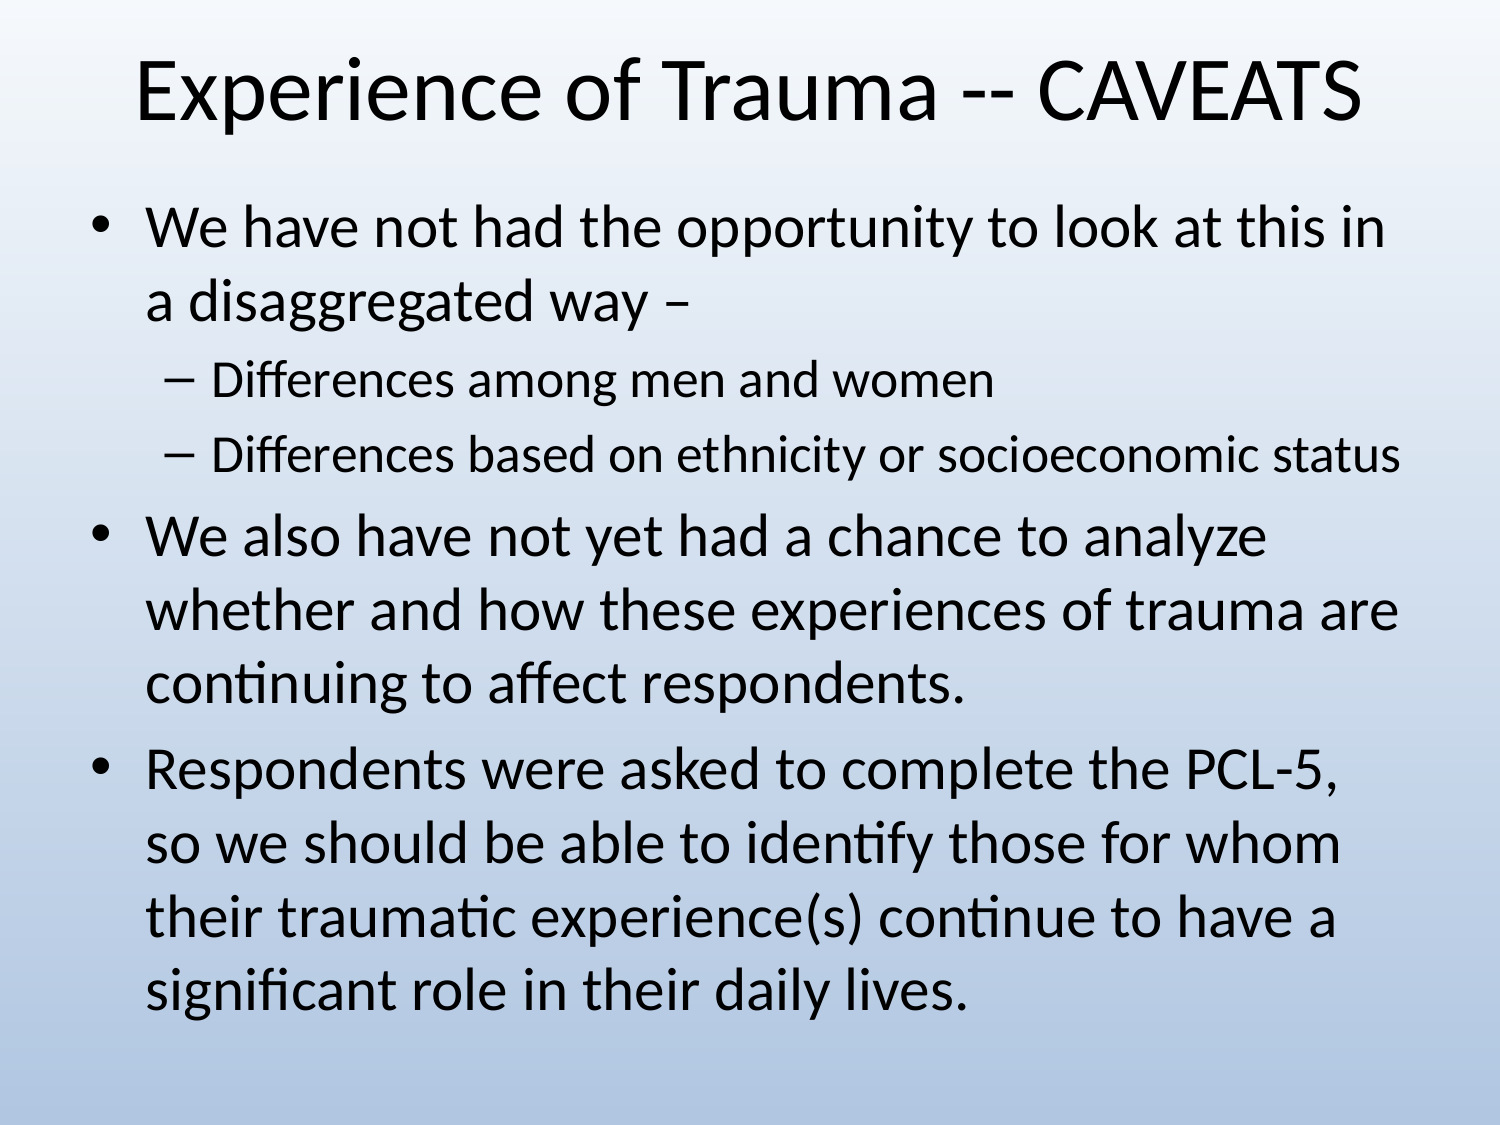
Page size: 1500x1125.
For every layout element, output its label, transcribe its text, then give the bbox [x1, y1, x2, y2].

title Experience of Trauma -- CAVEATS [75, 0, 1425, 167]
list We have not had the opportunity to look at this in a disaggregated way – Differences among men and women Differences based on ethnicity or socioeconomic status We also have not yet had a chance to analyze whether and how these experiences of trauma are continuing to affect respondents. Respondents were asked to complete the PCL-5, so we should be able to identify those for whom their traumatic experience(s) continue to have a significant role in their daily lives. [75, 178, 1425, 1044]
